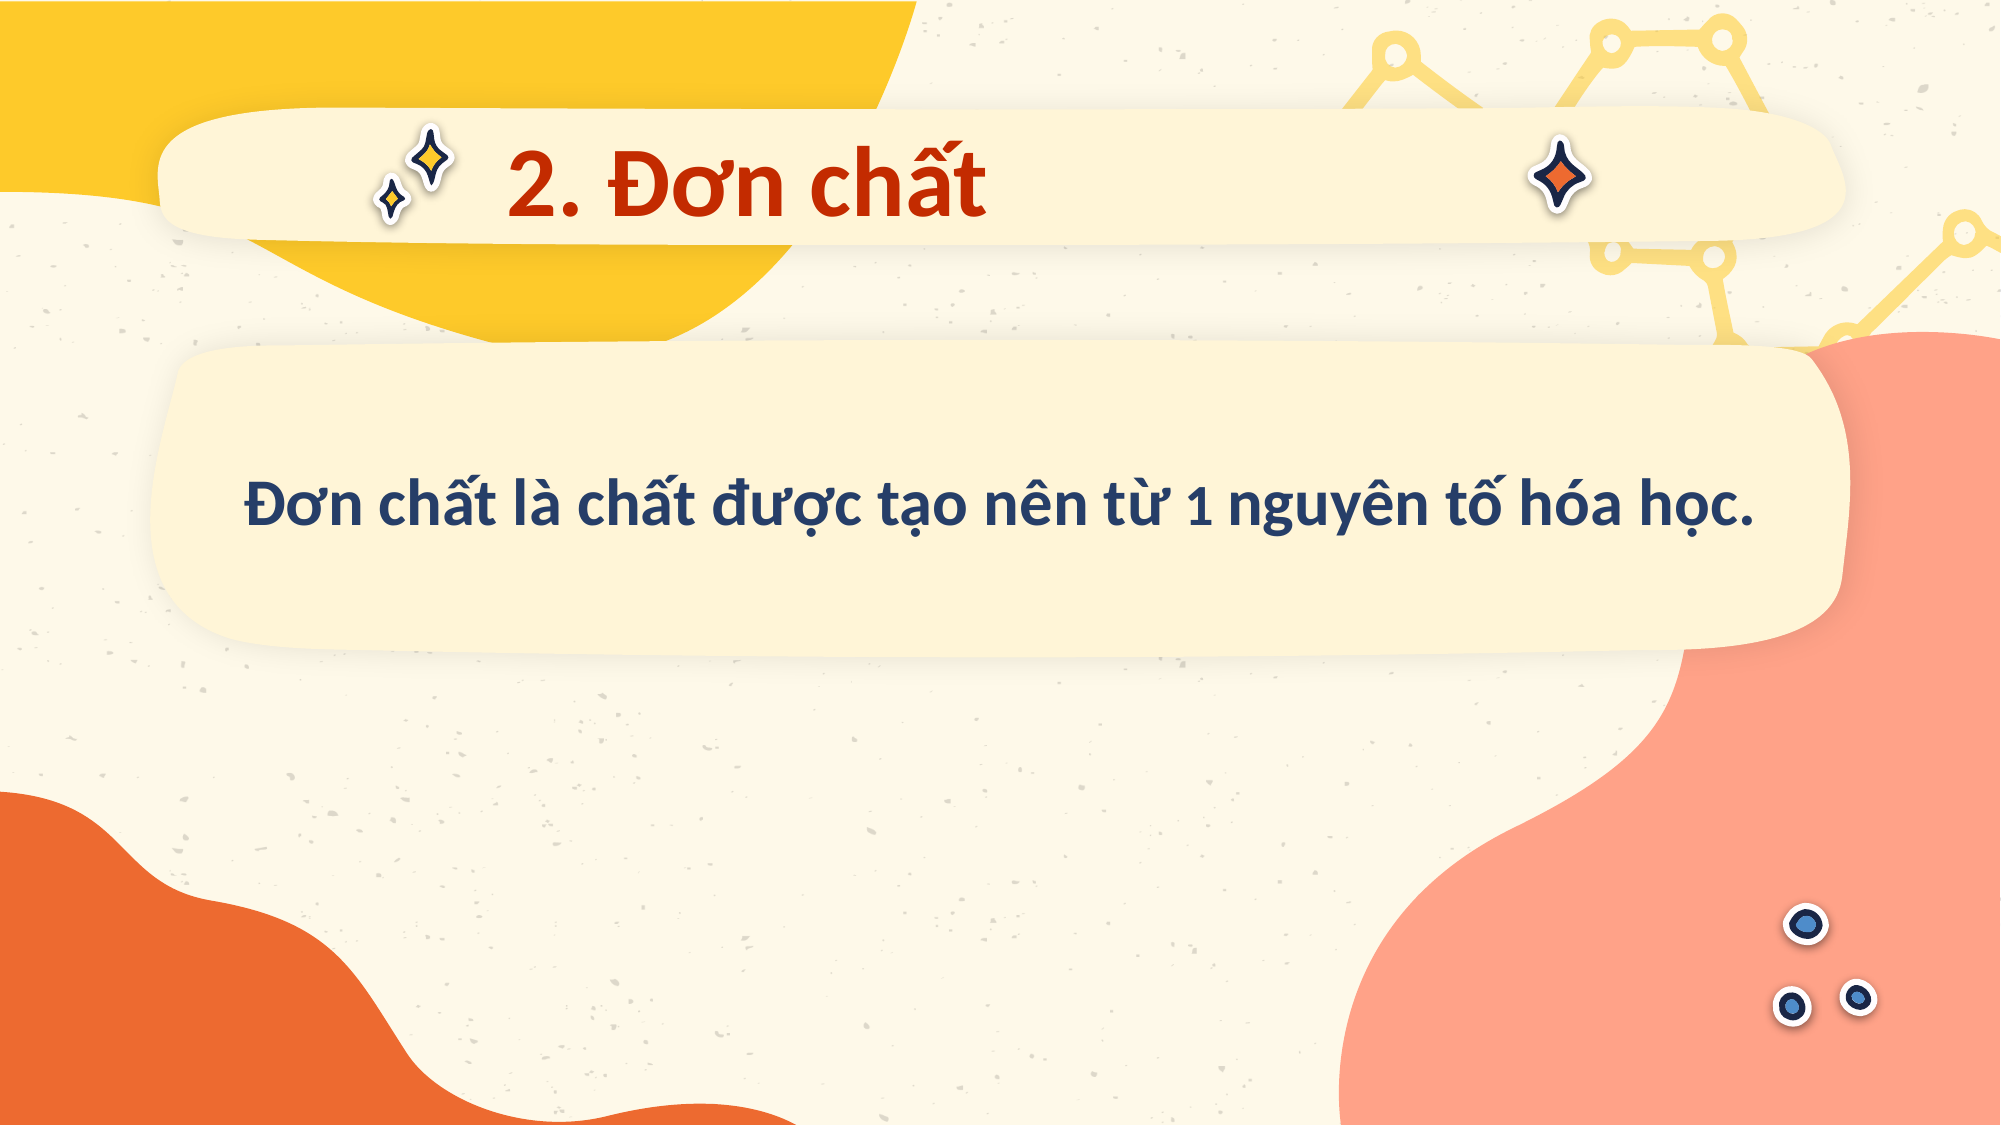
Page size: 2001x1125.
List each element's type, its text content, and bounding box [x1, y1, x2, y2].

title 2. Đơn chất [486, 129, 2000, 222]
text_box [1532, 140, 1587, 208]
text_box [378, 128, 450, 219]
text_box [1771, 922, 1887, 1018]
text_box Đơn chất là chất được tạo nên từ 1 nguyên tố hóa học. [150, 339, 1851, 658]
